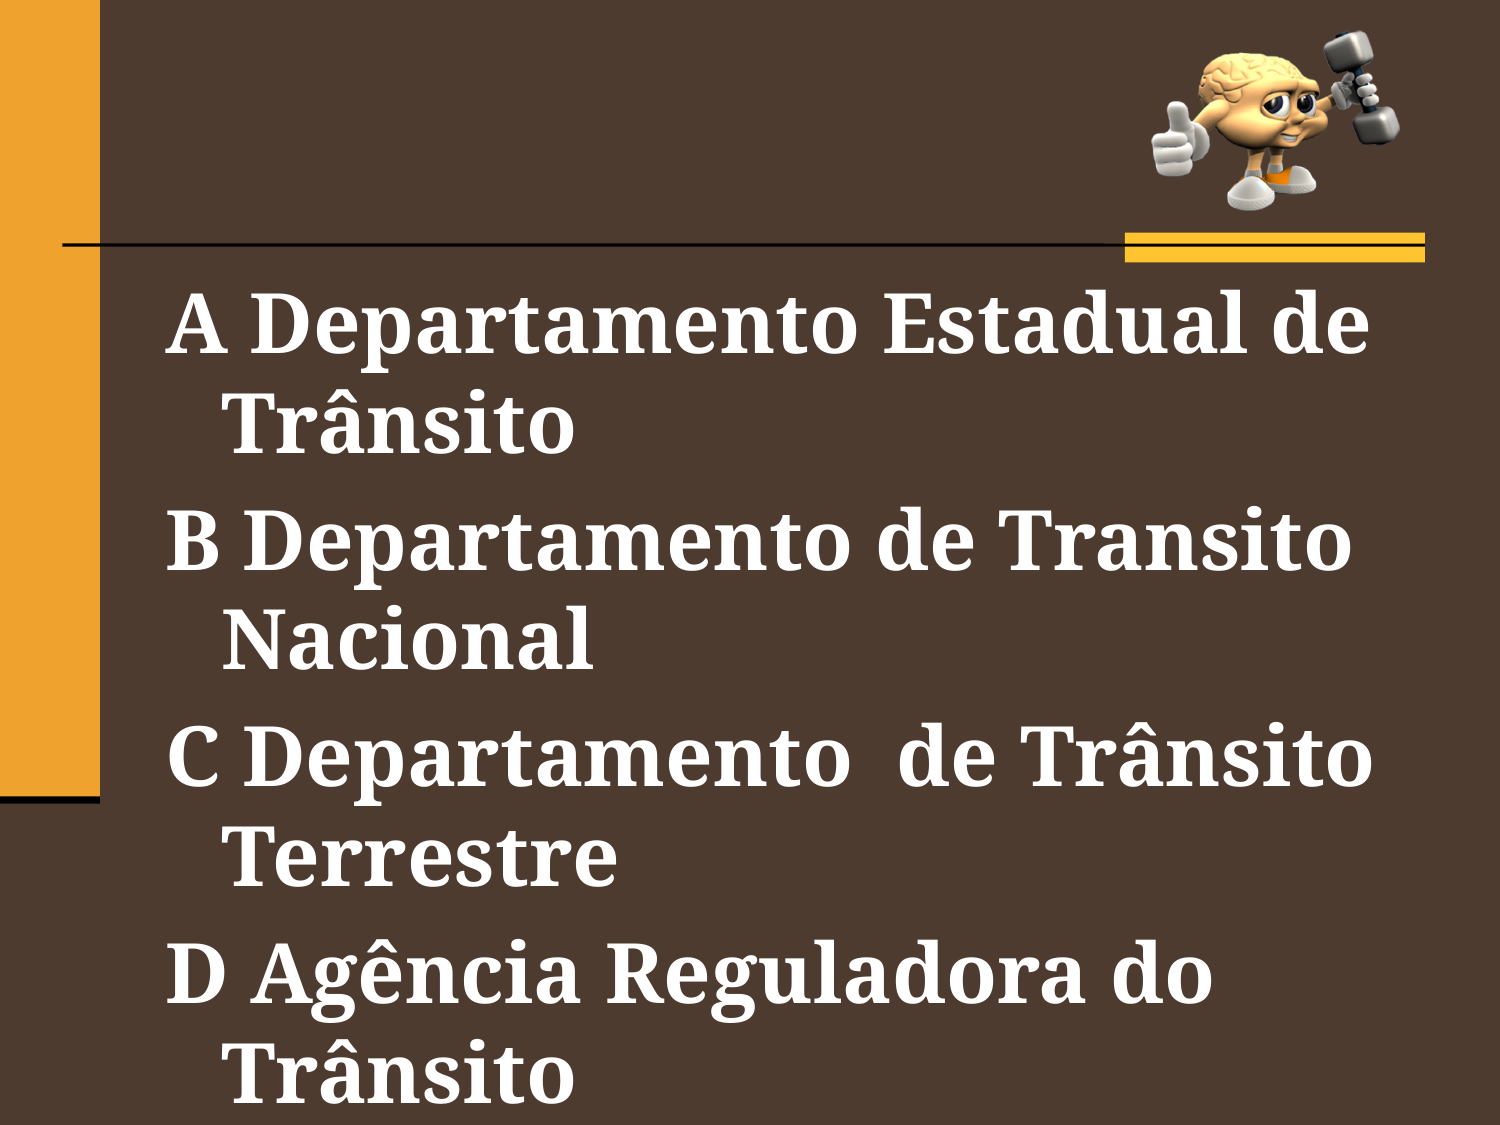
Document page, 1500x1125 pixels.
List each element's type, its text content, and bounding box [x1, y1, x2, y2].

list A Departamento Estadual de Trânsito B Departamento de Transito Nacional C Departamento de Trânsito Terrestre D Agência Reguladora do Trânsito [150, 262, 1500, 1125]
picture [1151, 30, 1400, 211]
